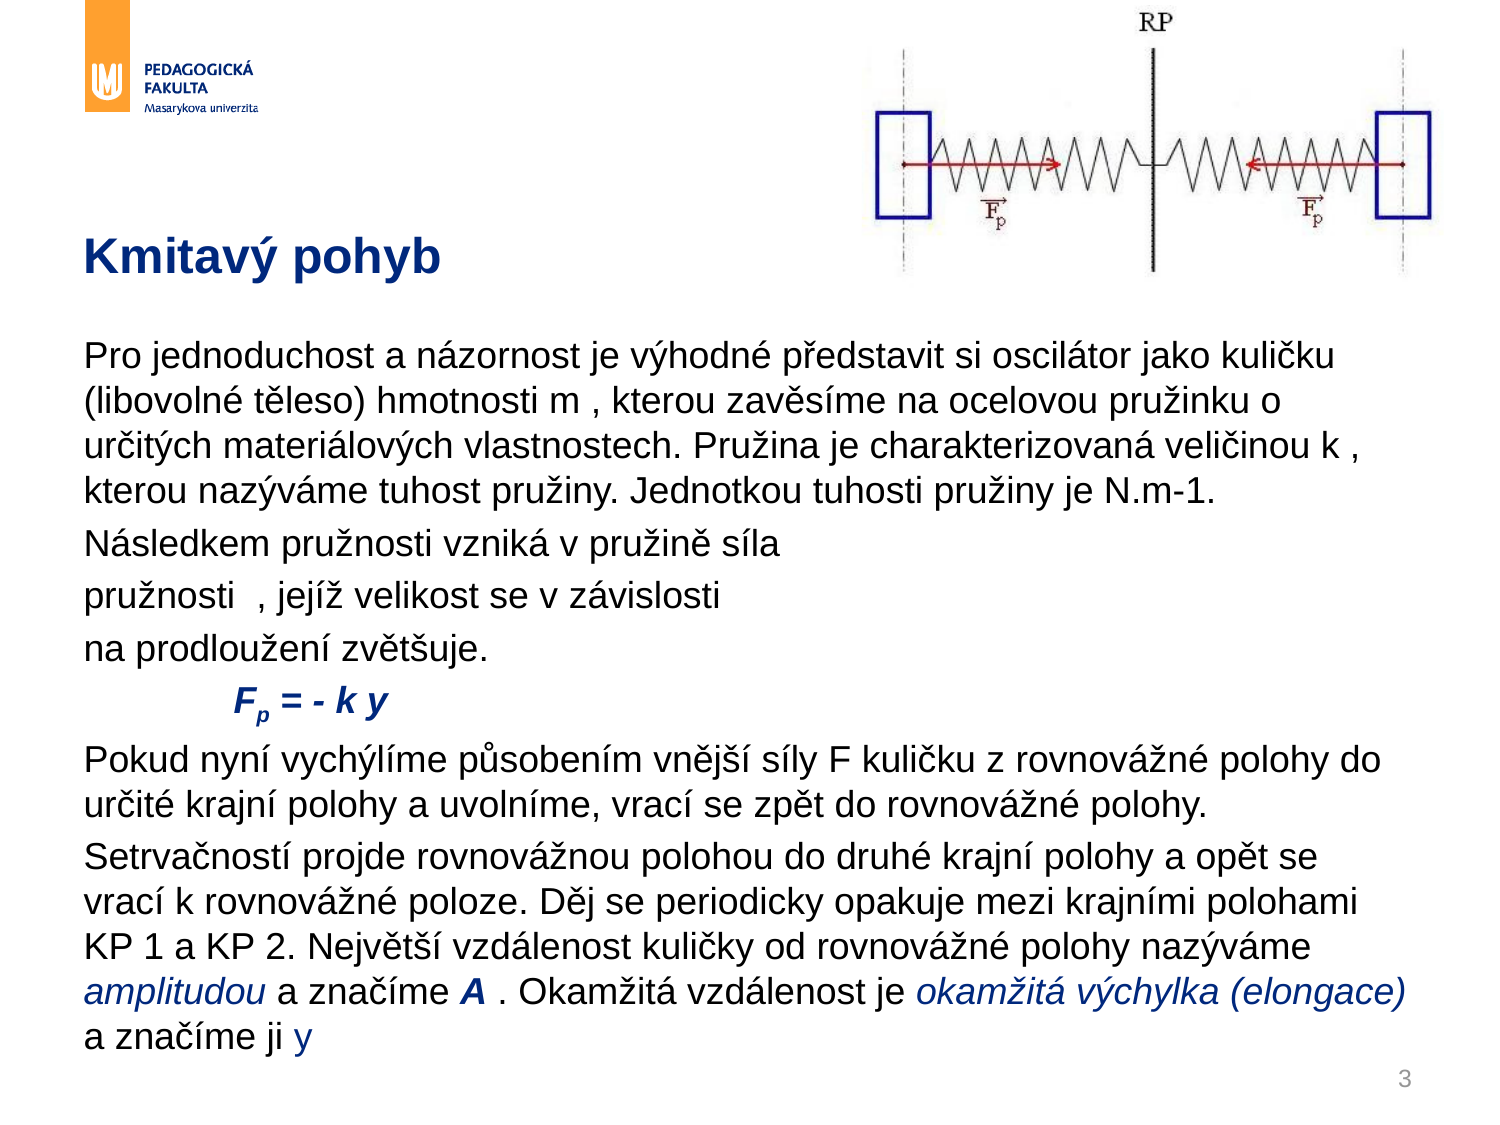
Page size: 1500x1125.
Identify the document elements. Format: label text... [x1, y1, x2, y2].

slide_number 3 [1125, 1025, 1428, 1100]
picture [0, 0, 1500, 1125]
footer [69, 1025, 1104, 1100]
title Kmitavý pohyb [83, 184, 856, 291]
